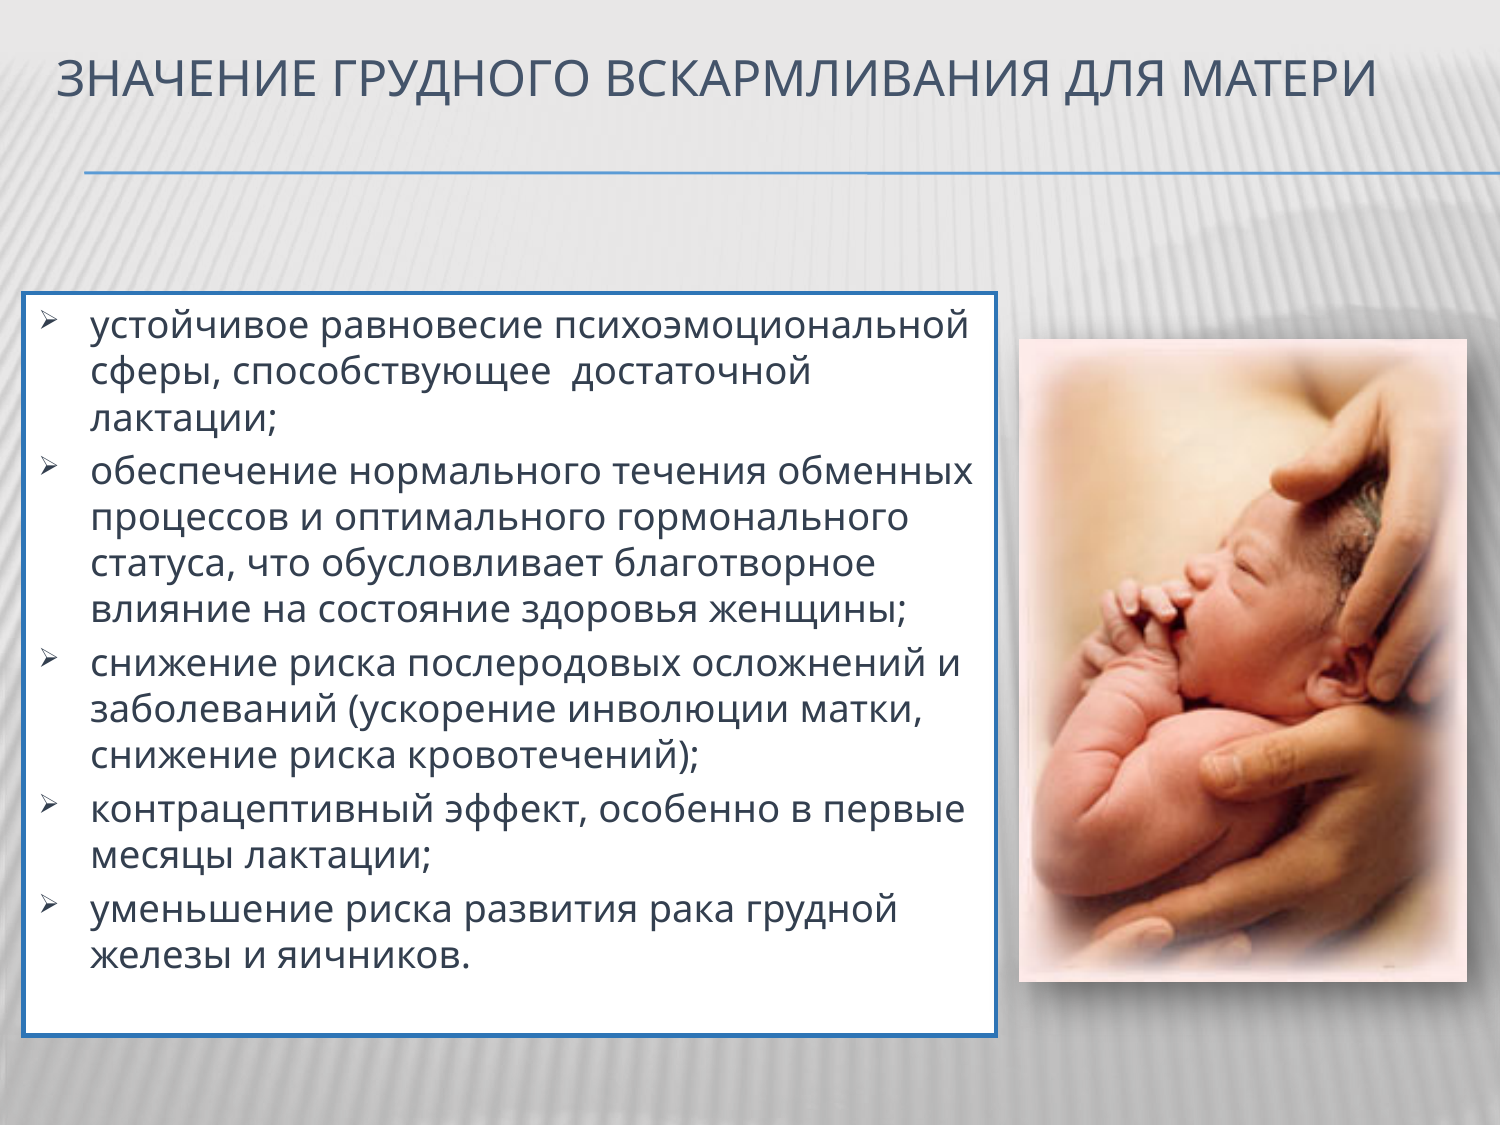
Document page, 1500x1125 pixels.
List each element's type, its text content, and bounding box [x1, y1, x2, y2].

picture [1019, 339, 1467, 982]
title Значение грудного вскармливания для матери [41, 7, 1467, 145]
list устойчивое равновесие психоэмоциональной сферы, способствующее достаточной лактации; обеспечение нормального течения обменных процессов и оптимального гормонального статуса, что обусловливает благотворное влияние на состояние здоровья женщины; снижение риска послеродовых осложнений и заболеваний (ускорение инволюции матки, снижение риска кровотечений); контрацептивный эффект, особенно в первые месяцы лактации; уменьшение риска развития рака грудной железы и яичников. [23, 292, 997, 1036]
